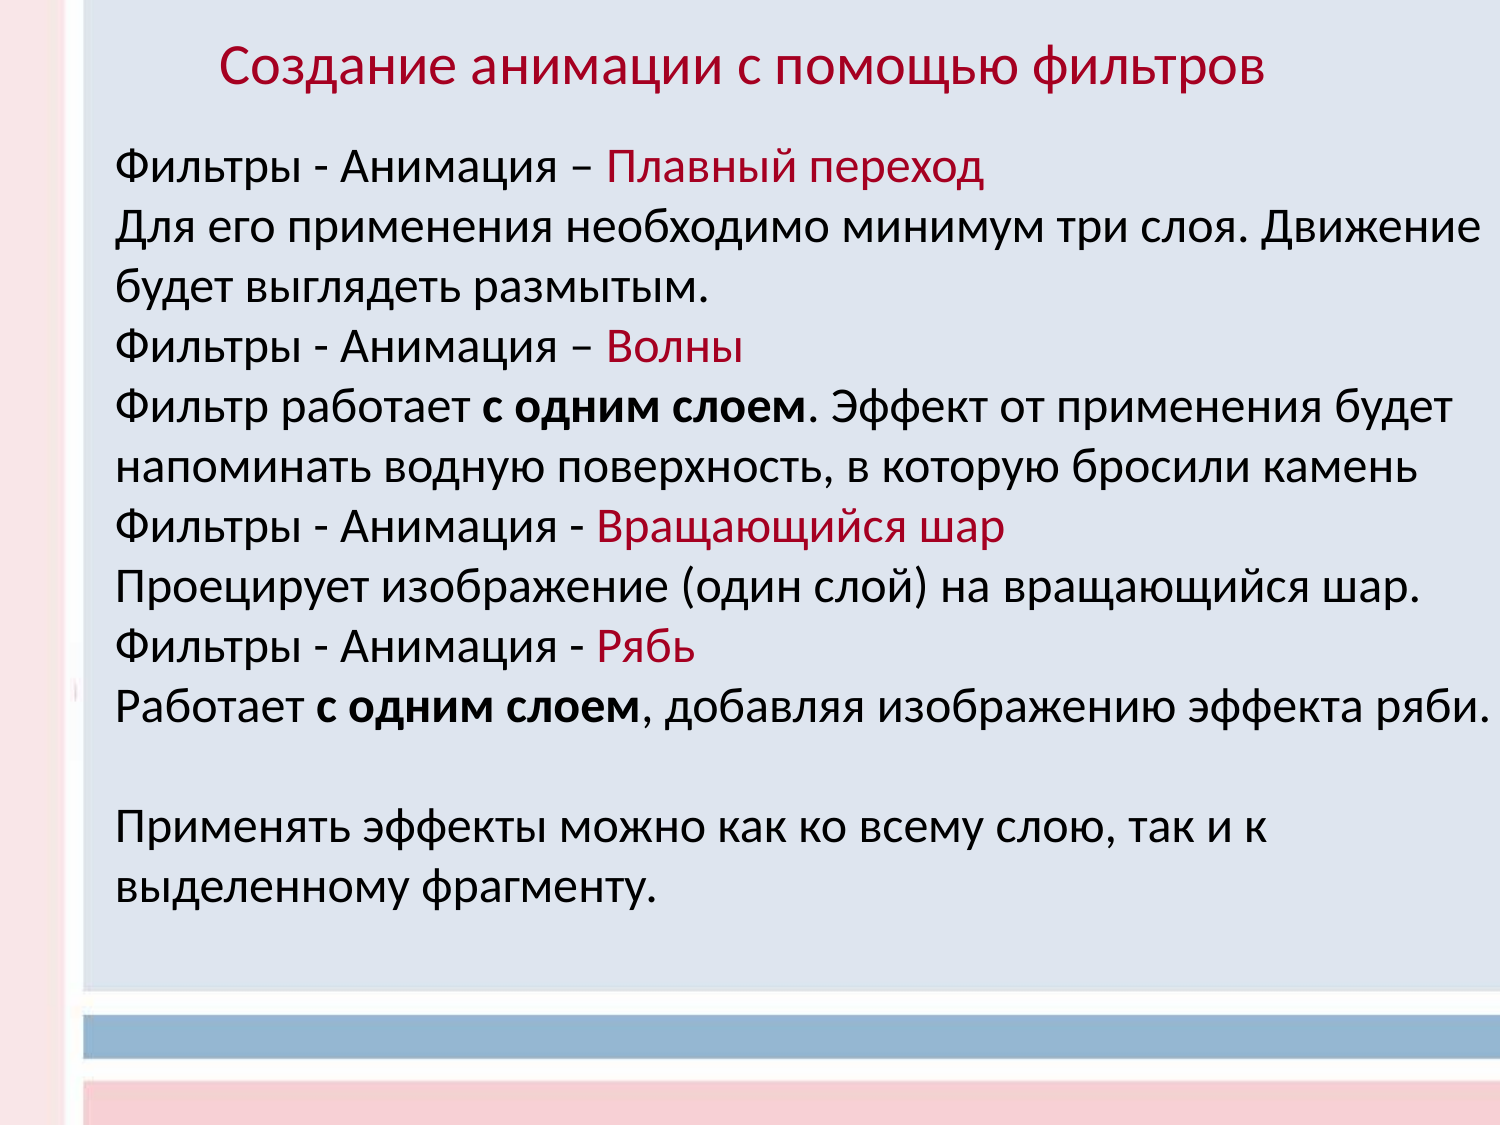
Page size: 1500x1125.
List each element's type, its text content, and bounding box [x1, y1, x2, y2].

picture [0, 0, 1500, 1125]
text_box Фильтры - Анимация – Плавный переход Для его применения необходимо минимум три слоя. Движение будет выглядеть размытым. Фильтры - Анимация – Волны Фильтр работает с одним слоем. Эффект от применения будет напоминать водную поверхность, в которую бросили камень Фильтры - Анимация - Вращающийся шар Проецирует изображение (один слой) на вращающийся шар. Фильтры - Анимация - Рябь Работает с одним слоем, добавляя изображению эффекта ряби. Применять эффекты можно как ко всему слою, так и к выделенному фрагменту. [100, 125, 1500, 921]
text_box Создание анимации c помощью фильтров [204, 19, 1296, 104]
